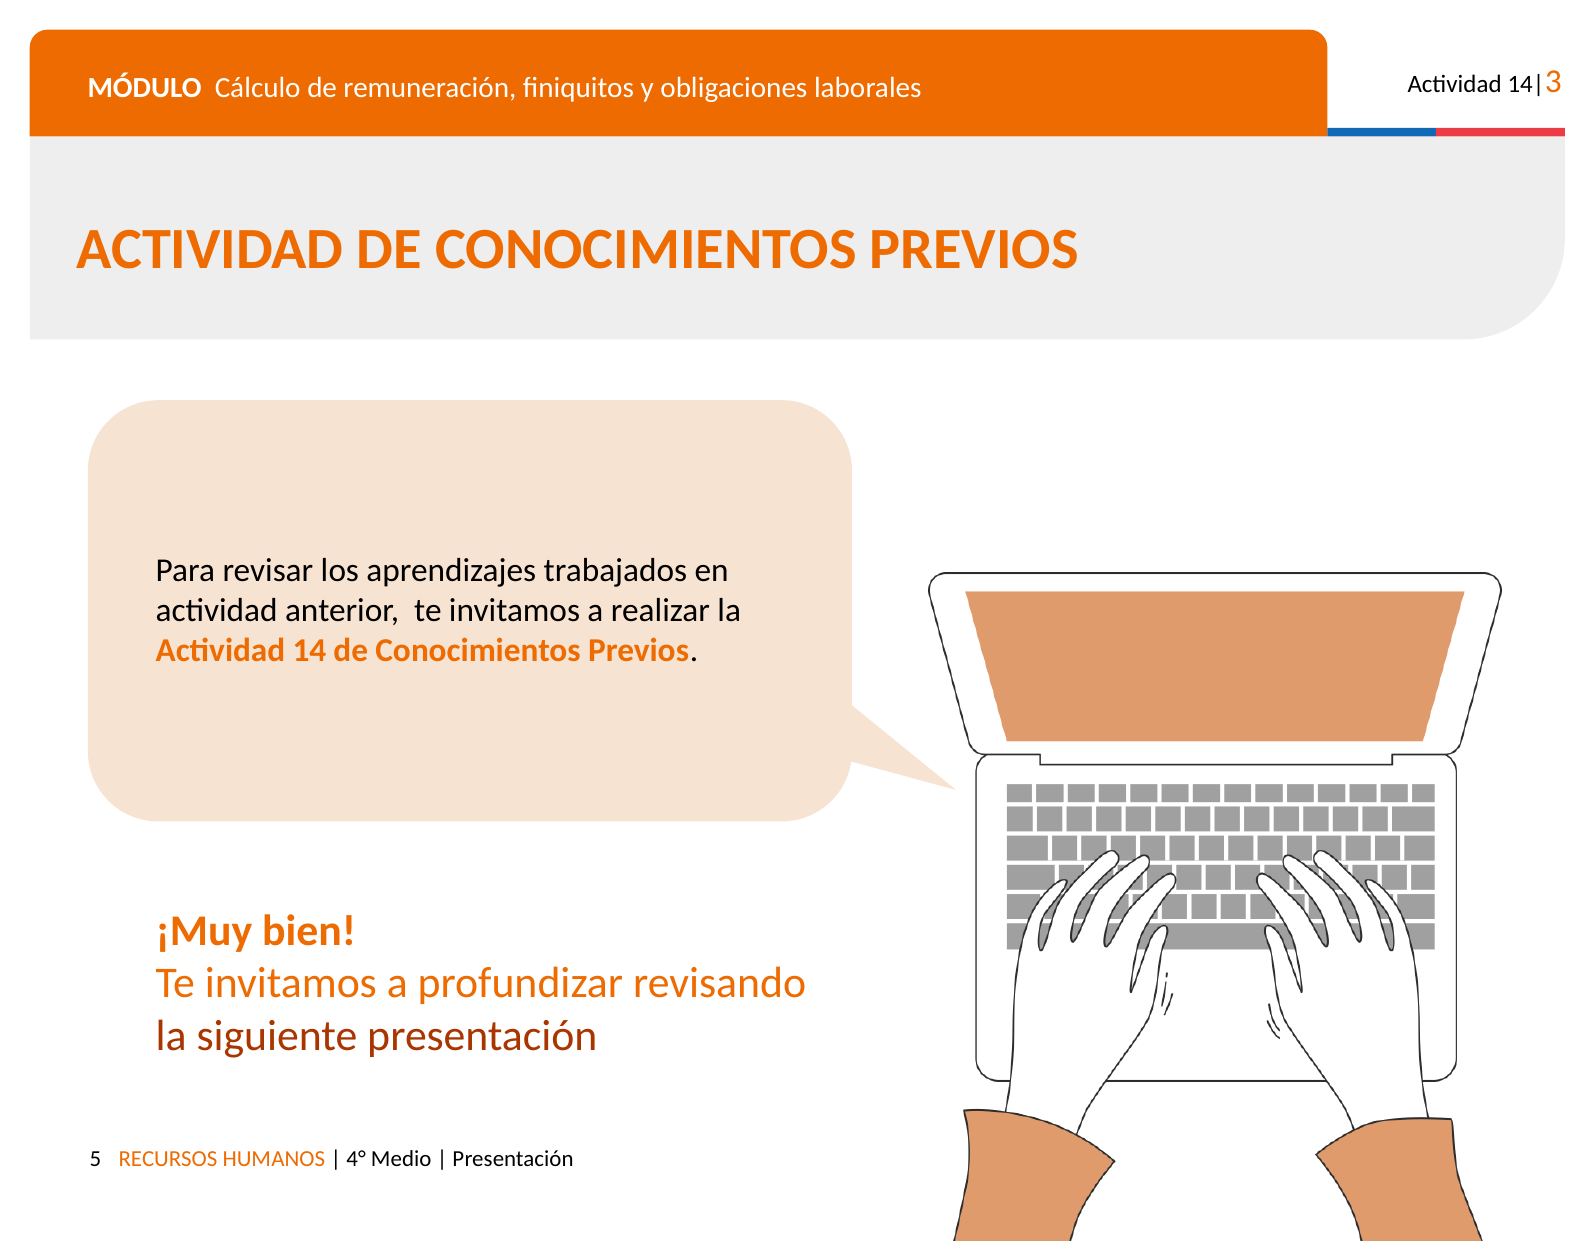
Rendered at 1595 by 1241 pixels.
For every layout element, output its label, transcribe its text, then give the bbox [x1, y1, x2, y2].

text_box ACTIVIDAD DE CONOCIMIENTOS PREVIOS [61, 225, 1530, 278]
picture [842, 546, 1595, 1241]
text_box ¡Muy bien! Te invitamos a profundizar revisando la siguiente presentación [140, 953, 837, 1007]
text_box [87, 399, 973, 822]
